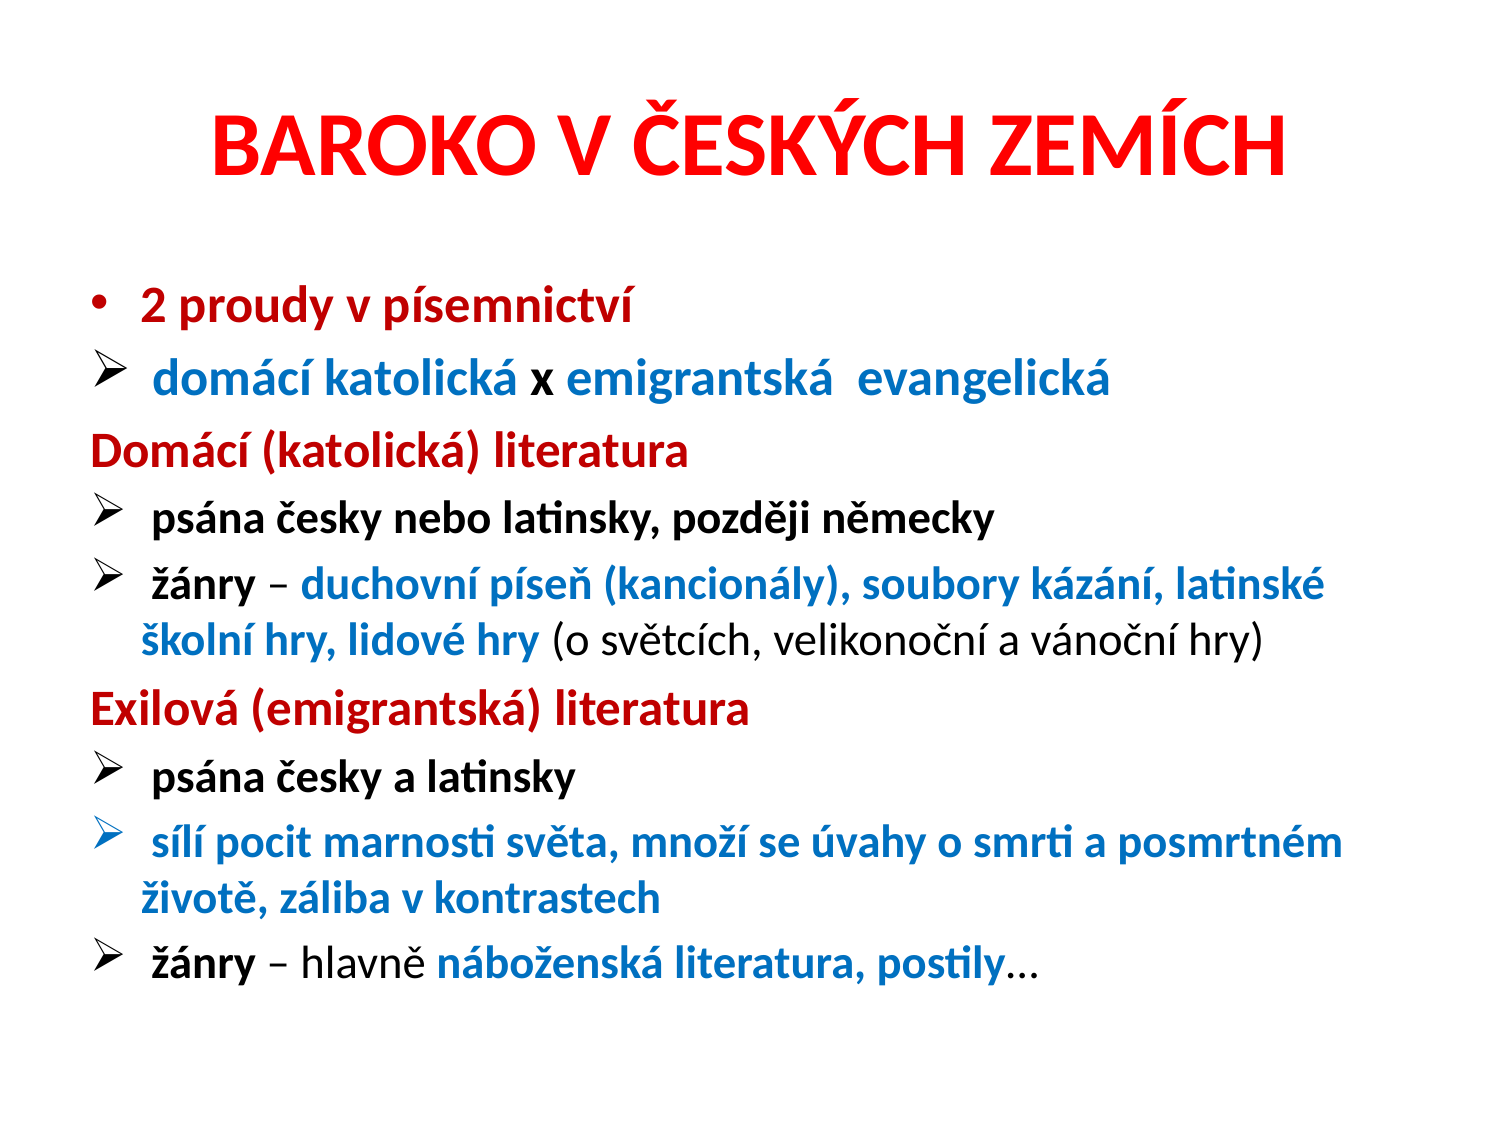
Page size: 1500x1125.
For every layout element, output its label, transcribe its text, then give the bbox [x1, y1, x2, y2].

list 2 proudy v písemnictví domácí katolická x emigrantská evangelická Domácí (katolická) literatura psána česky nebo latinsky, později německy žánry – duchovní píseň (kancionály), soubory kázání, latinské školní hry, lidové hry (o světcích, velikonoční a vánoční hry) Exilová (emigrantská) literatura psána česky a latinsky sílí pocit marnosti světa, množí se úvahy o smrti a posmrtném životě, záliba v kontrastech žánry – hlavně náboženská literatura, postily… [75, 262, 1425, 1005]
title BAROKO V ČESKÝCH ZEMÍCH [75, 45, 1425, 233]
